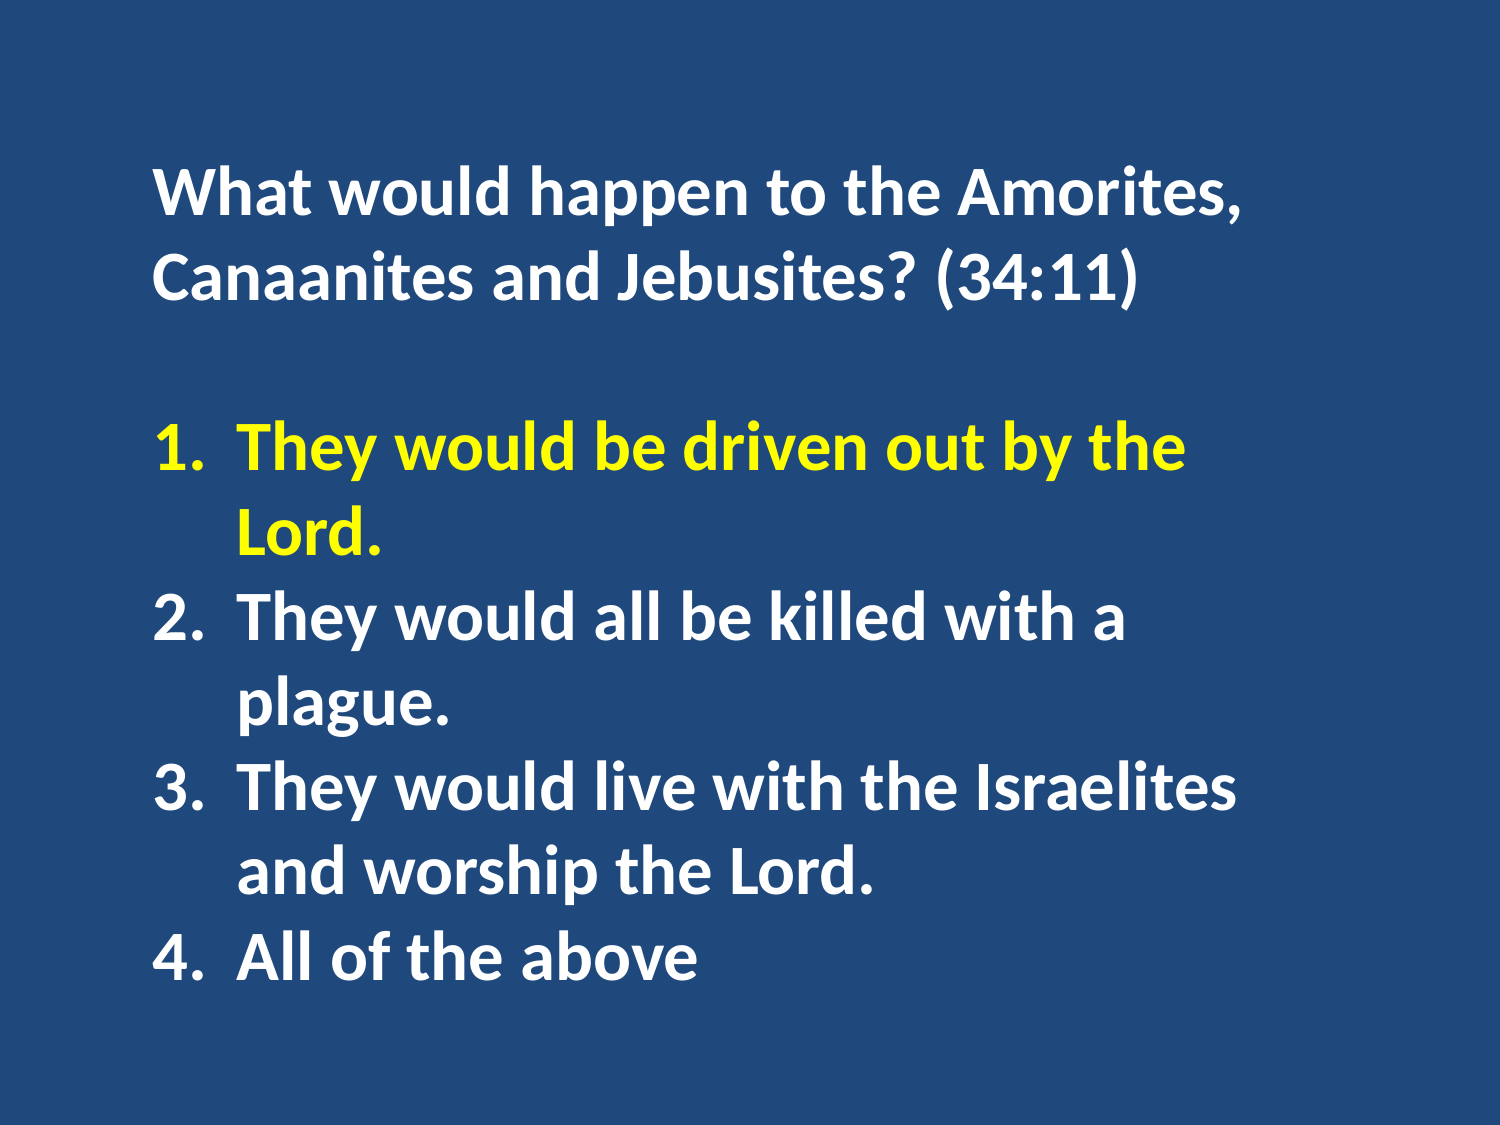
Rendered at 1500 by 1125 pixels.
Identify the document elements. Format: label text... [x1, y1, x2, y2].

text_box What would happen to the Amorites, Canaanites and Jebusites? (34:11) They would be driven out by the Lord. They would all be killed with a plague. They would live with the Israelites and worship the Lord. All of the above [137, 137, 1300, 1002]
